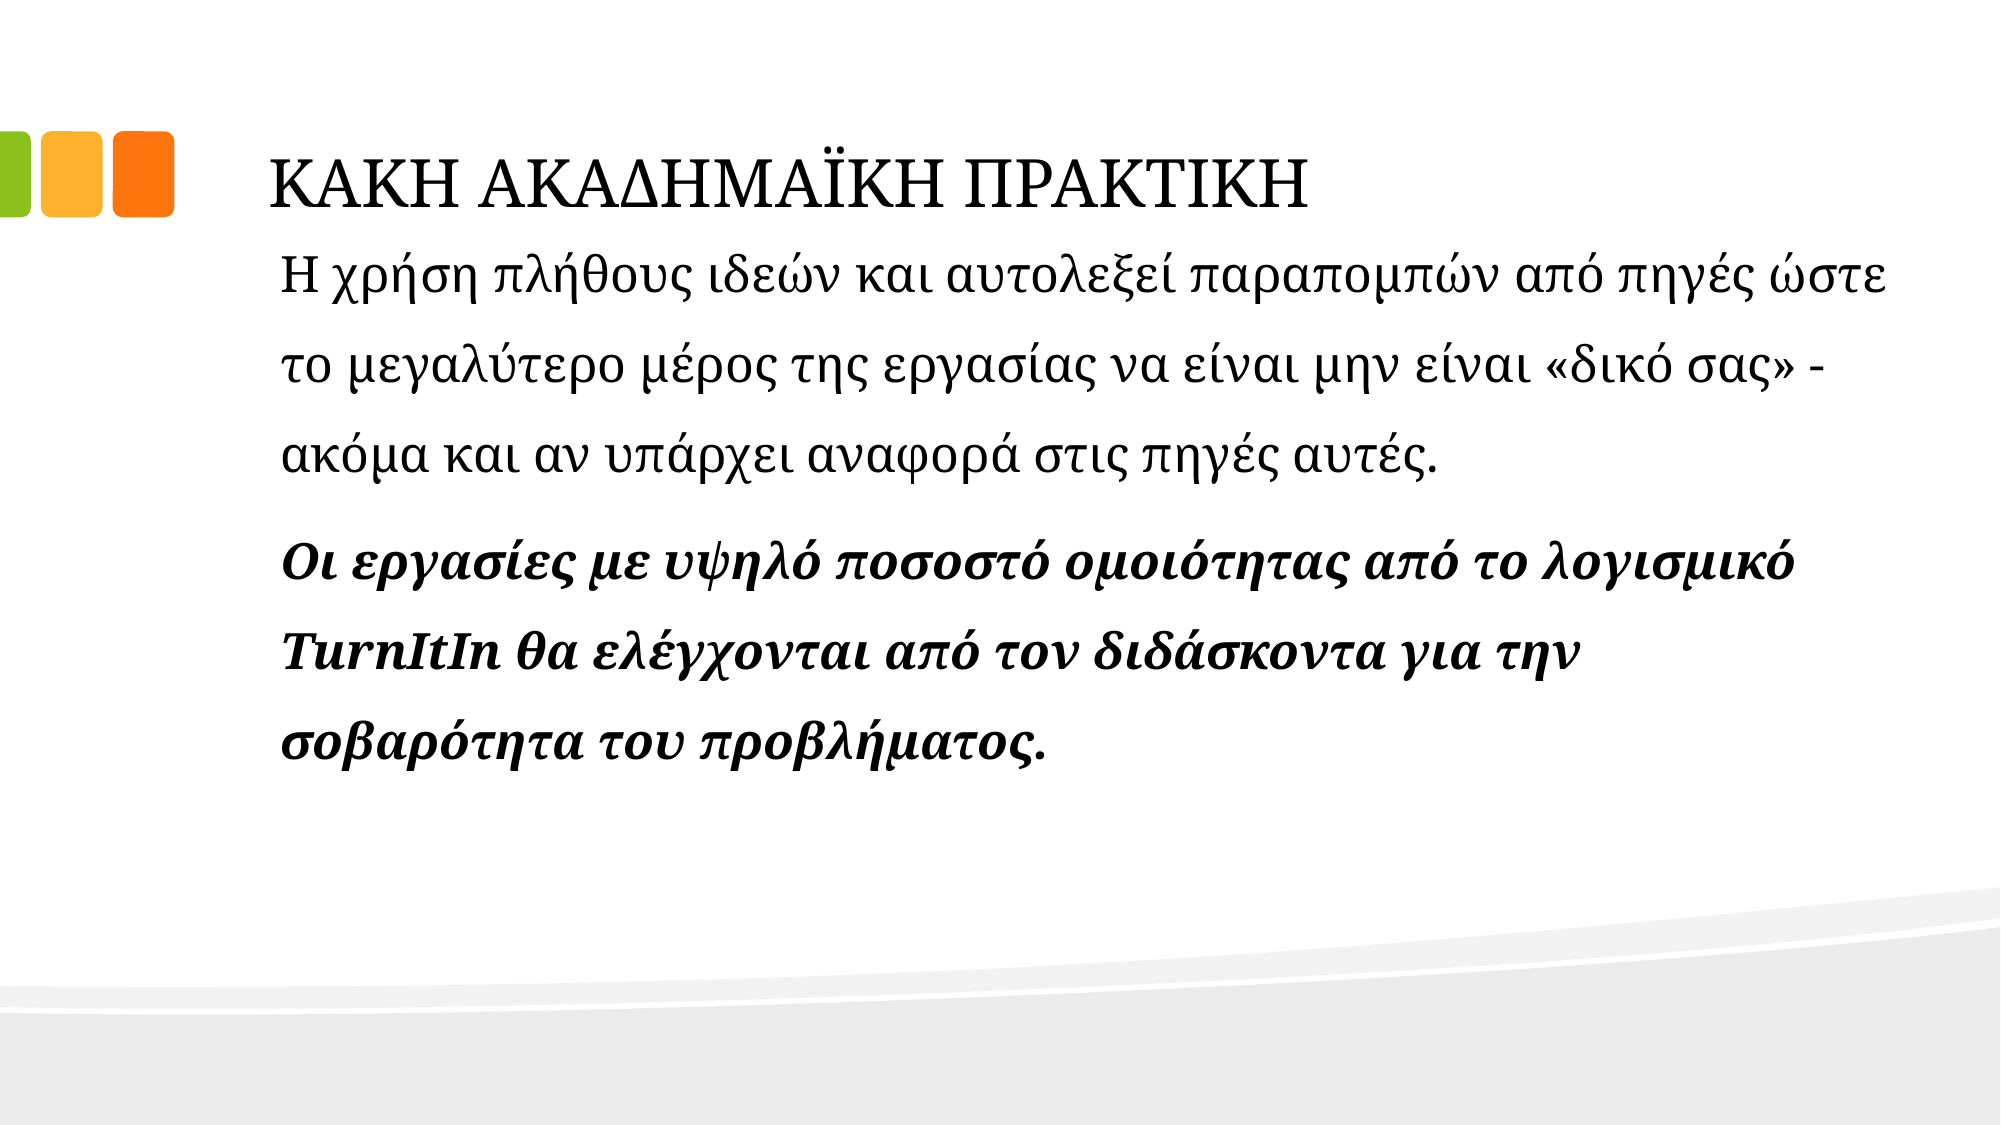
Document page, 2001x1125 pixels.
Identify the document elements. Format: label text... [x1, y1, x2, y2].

text_box ΚΑΚΗ ΑΚΑΔΗΜΑΪΚΗ ΠΡΑΚΤΙΚΗ [253, 133, 1366, 229]
text_box Η χρήση πλήθους ιδεών και αυτολεξεί παραπομπών από πηγές ώστε το μεγαλύτερο μέρος της εργασίας να είναι μην είναι «δικό σας» - ακόμα και αν υπάρχει αναφορά στις πηγές αυτές. Οι εργασίες με υψηλό ποσοστό ομοιότητας από το λογισμικό TurnItIn θα ελέγχονται από τον διδάσκοντα για την σοβαρότητα του προβλήματος. [265, 205, 1906, 777]
